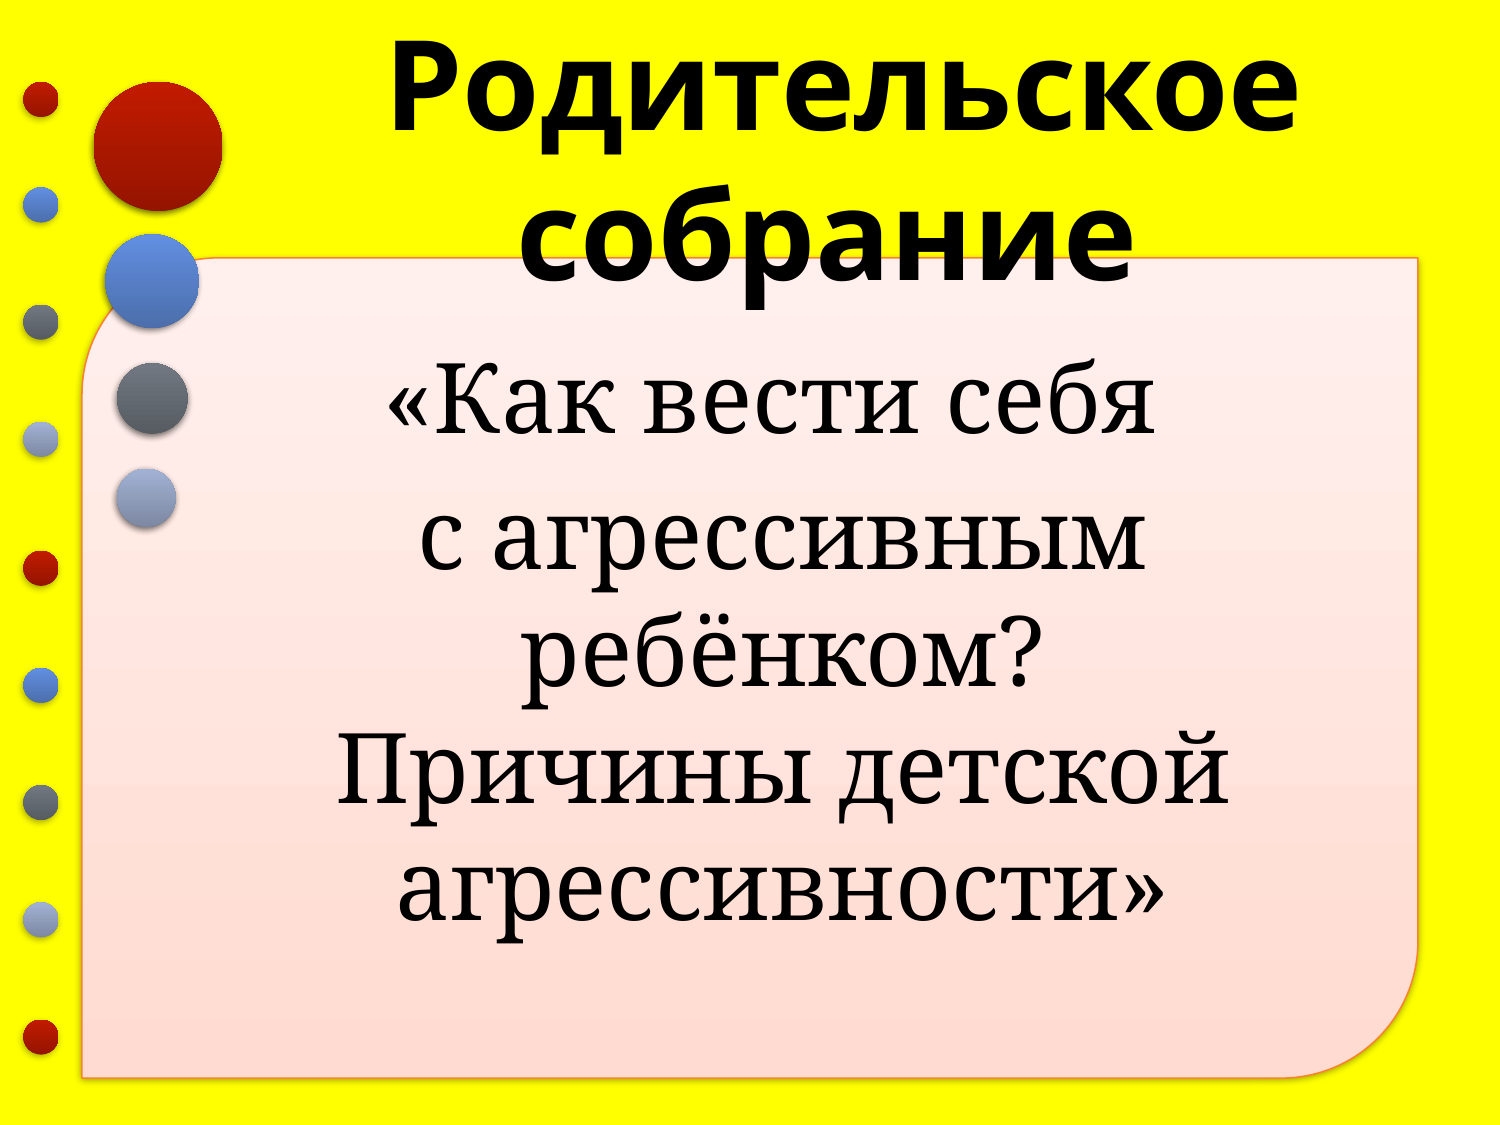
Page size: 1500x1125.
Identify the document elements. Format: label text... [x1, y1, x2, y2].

text_box [117, 363, 188, 434]
text_box [93, 81, 223, 211]
title Родительское собрание [140, 34, 1500, 277]
text_box [105, 234, 200, 329]
subtitle «Как вести себя с агрессивным ребёнком? Причины детской агрессивности» [257, 327, 1309, 950]
text_box [117, 468, 176, 528]
